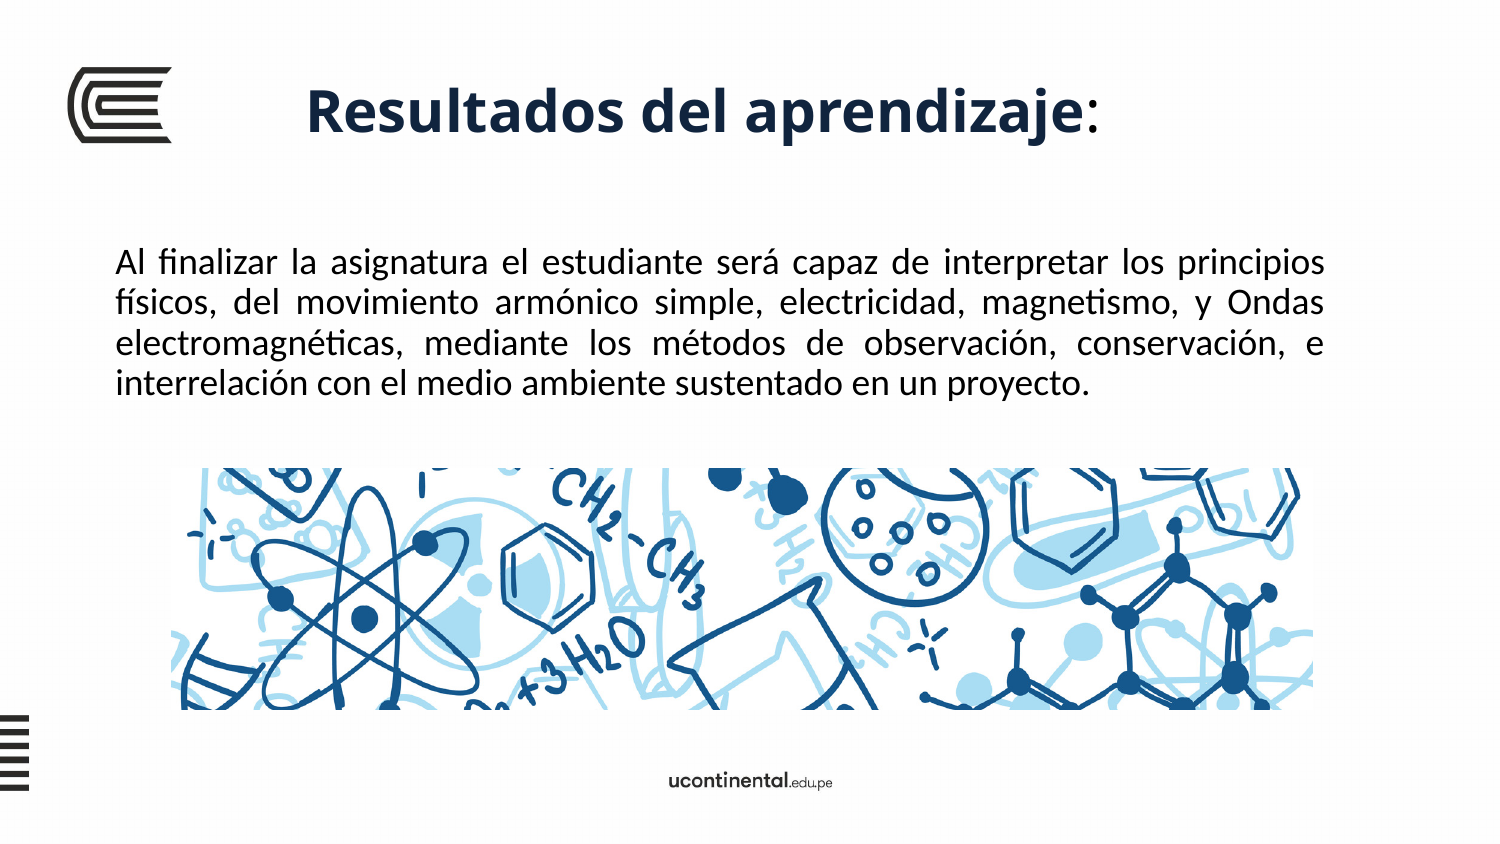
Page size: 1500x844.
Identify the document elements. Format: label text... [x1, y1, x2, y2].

title Resultados del aprendizaje: [218, 43, 1188, 173]
list Al finalizar la asignatura el estudiante será capaz de interpretar los principios físicos, del movimiento armónico simple, electricidad, magnetismo, y Ondas electromagnéticas, mediante los métodos de observación, conservación, e interrelación con el medio ambiente sustentado en un proyecto. [100, 173, 1341, 710]
picture [0, 0, 1500, 844]
